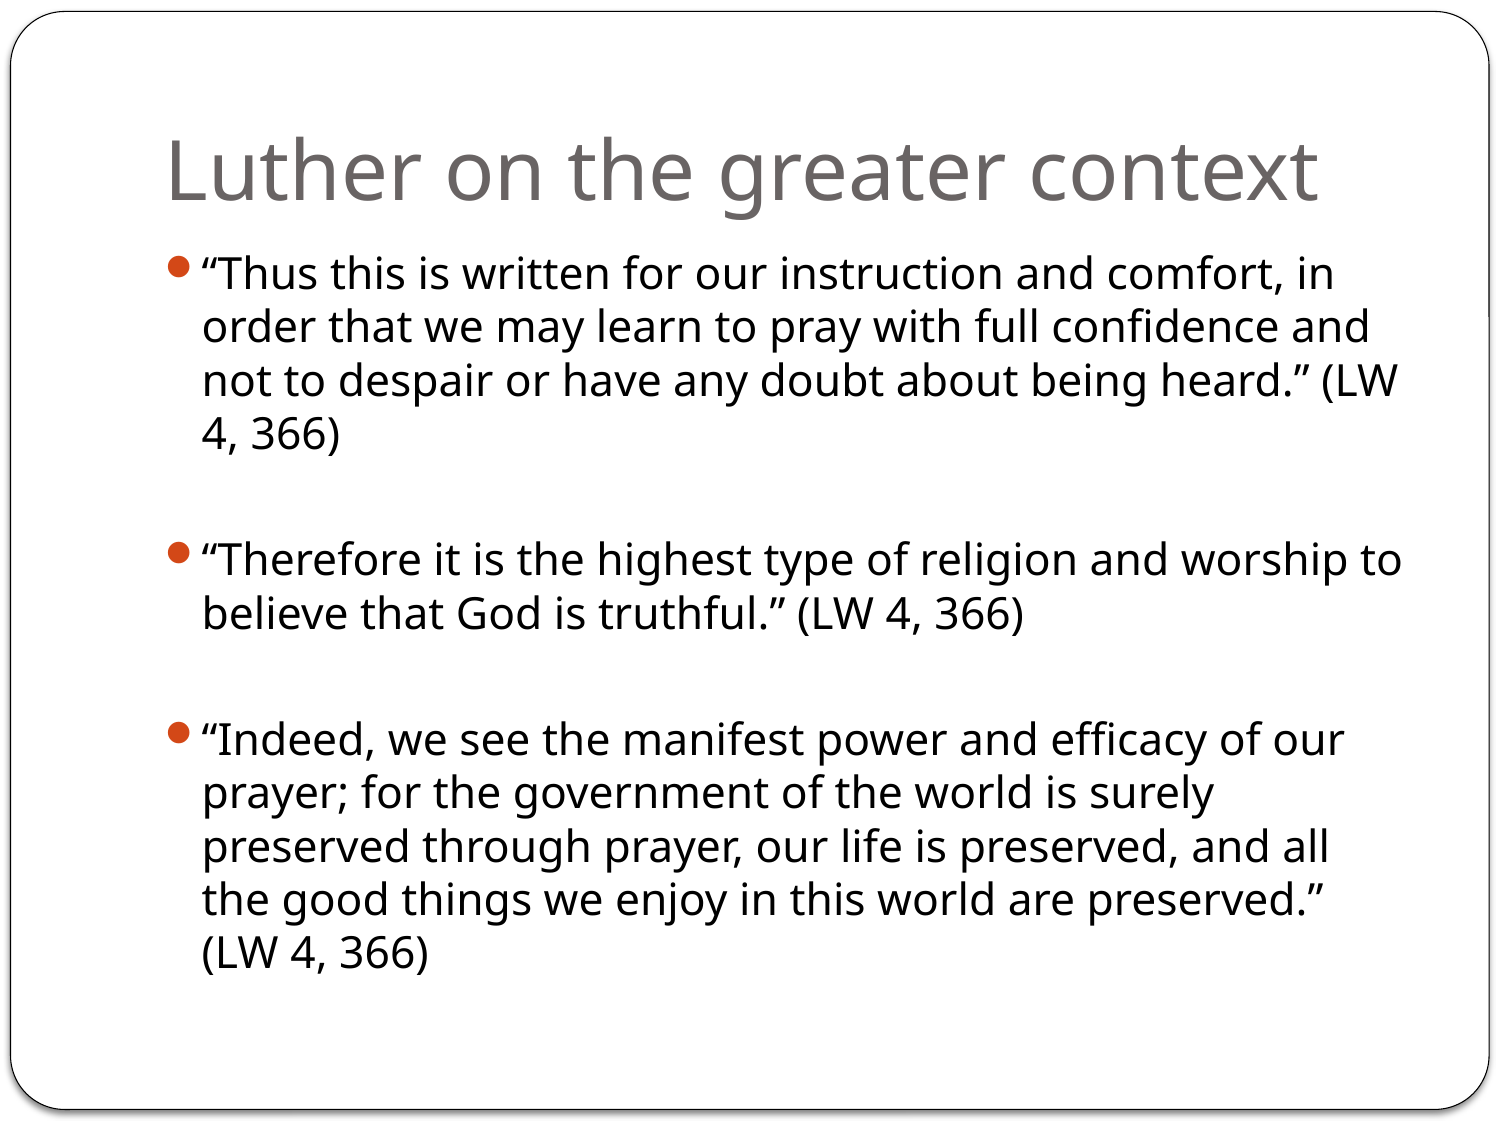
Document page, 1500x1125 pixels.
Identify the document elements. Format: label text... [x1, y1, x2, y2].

list “Thus this is written for our instruction and comfort, in order that we may learn to pray with full confidence and not to despair or have any doubt about being heard.” (LW 4, 366) “Therefore it is the highest type of religion and worship to believe that God is truthful.” (LW 4, 366) “Indeed, we see the manifest power and efficacy of our prayer; for the government of the world is surely preserved through prayer, our life is preserved, and all the good things we enjoy in this world are preserved.” (LW 4, 366) [150, 237, 1425, 988]
title Luther on the greater context [150, 45, 1425, 233]
